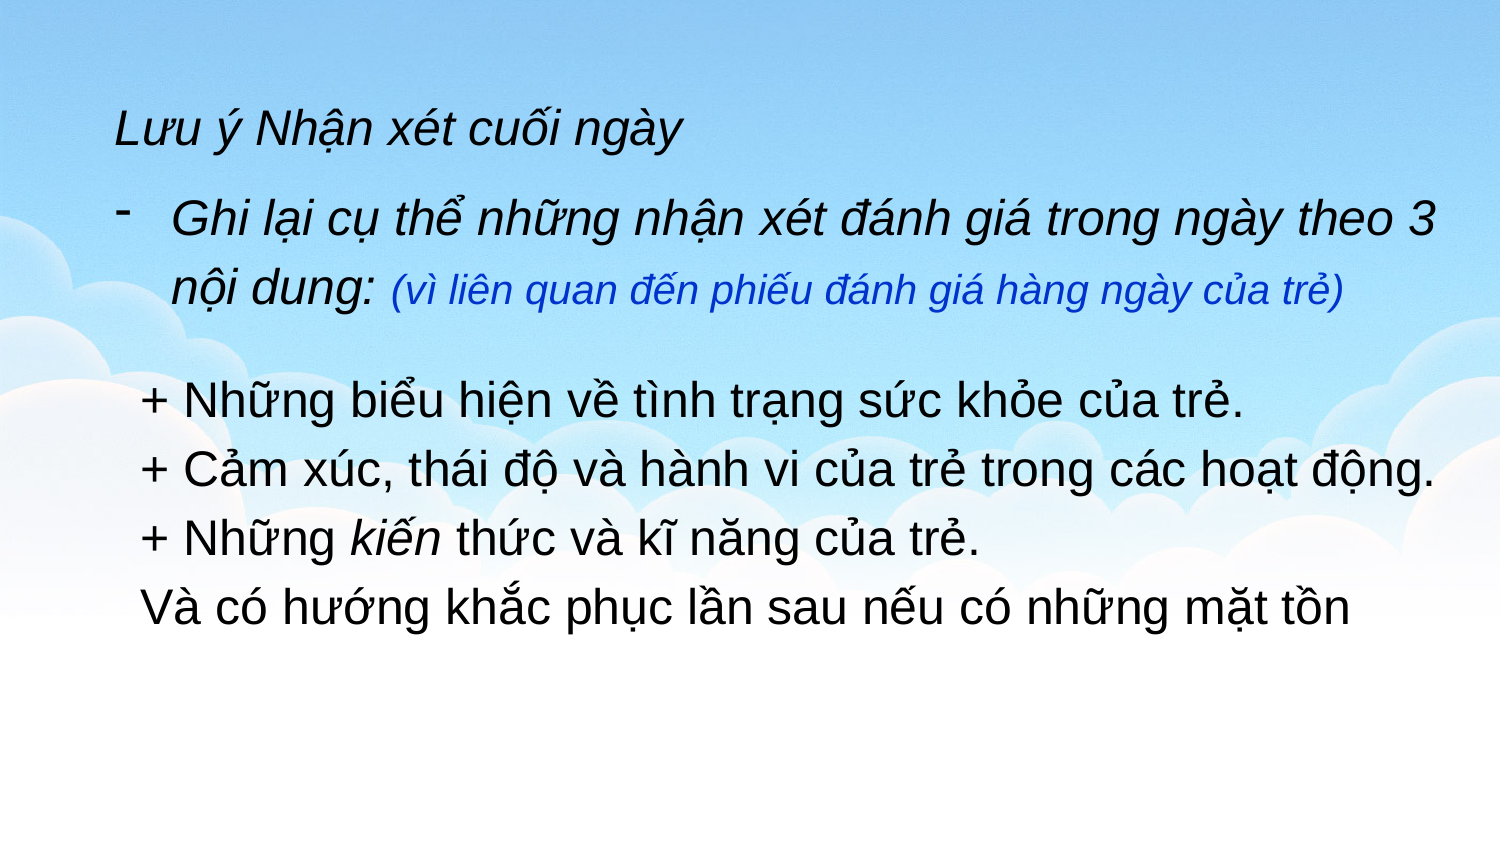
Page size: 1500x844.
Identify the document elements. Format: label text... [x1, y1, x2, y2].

text_box Lưu ý Nhận xét cuối ngày Ghi lại cụ thể những nhận xét đánh giá trong ngày theo 3 nội dung: (vì liên quan đến phiếu đánh giá hàng ngày của trẻ) [100, 79, 1452, 322]
text_box + Những biểu hiện về tình trạng sức khỏe của trẻ. + Cảm xúc, thái độ và hành vi của trẻ trong các hoạt động. + Những kiến thức và kĩ năng của trẻ. Và có hướng khắc phục lần sau nếu có những mặt tồn [88, 350, 1464, 642]
picture [0, 0, 1500, 844]
